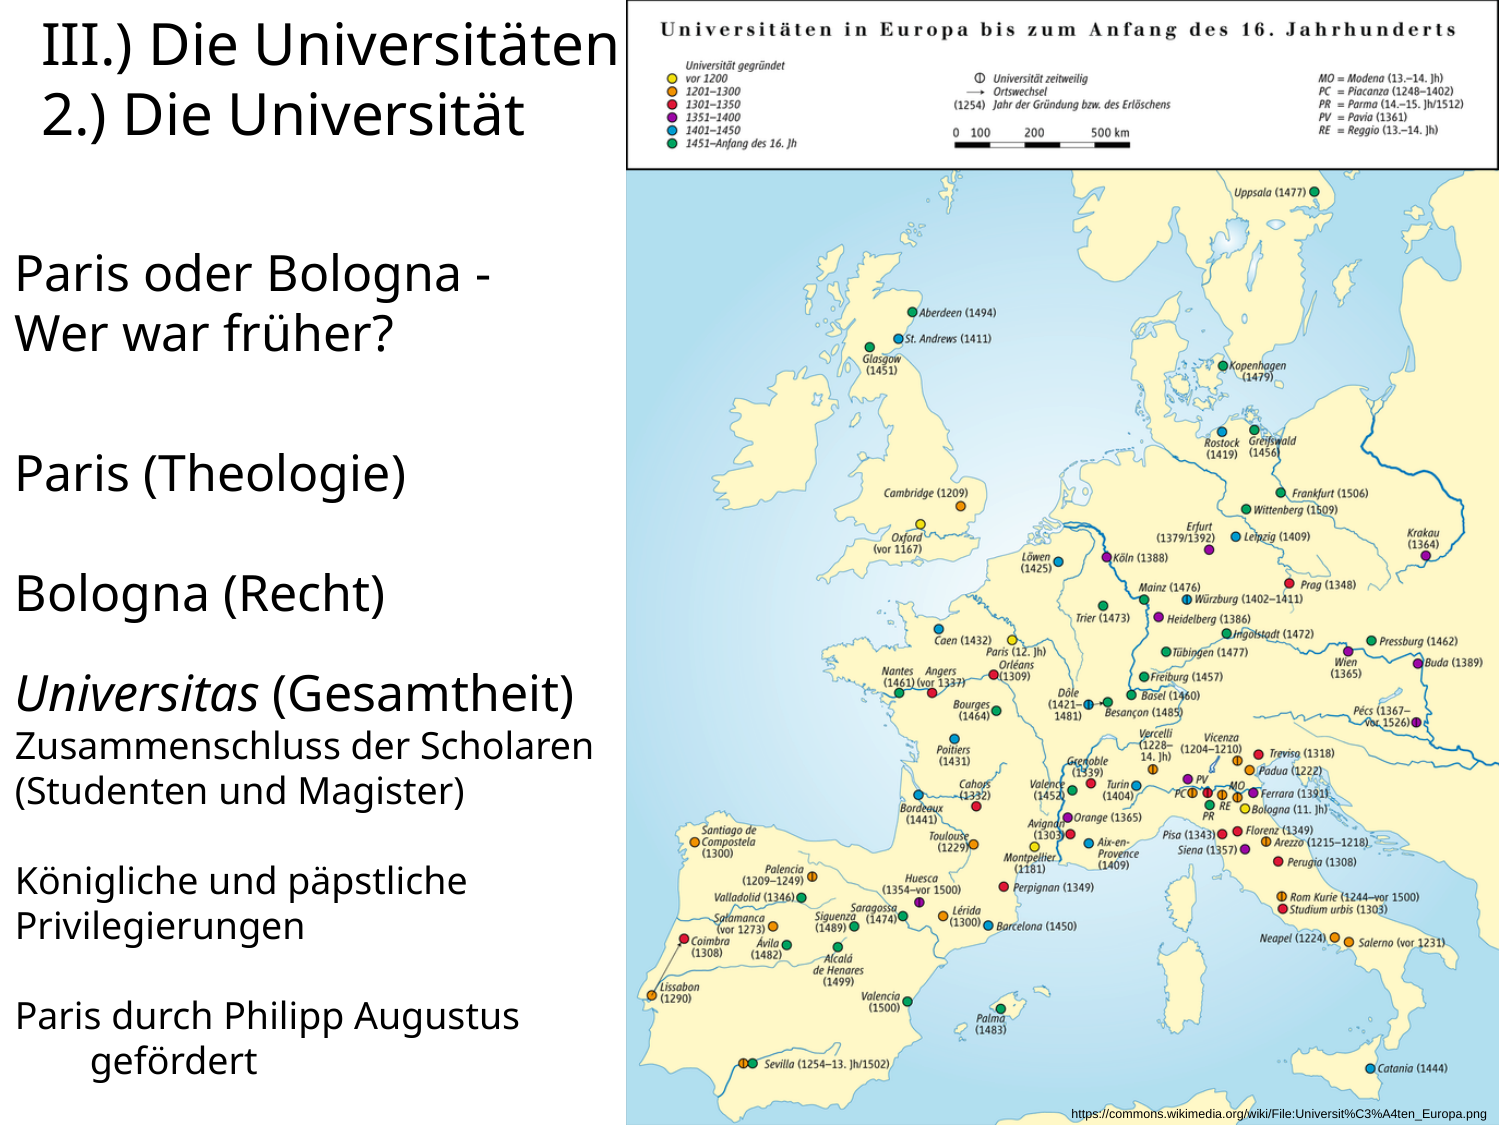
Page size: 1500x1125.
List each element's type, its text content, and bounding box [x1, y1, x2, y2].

title III.) Die Universitäten 2.) Die Universität [25, 0, 624, 172]
text_box Paris oder Bologna - Wer war früher? Paris (Theologie) Bologna (Recht) Universitas (Gesamtheit) Zusammenschluss der Scholaren (Studenten und Magister) Königliche und päpstliche Privilegierungen Paris durch Philipp Augustus gefördert [0, 234, 621, 1090]
picture [626, 0, 1499, 1125]
